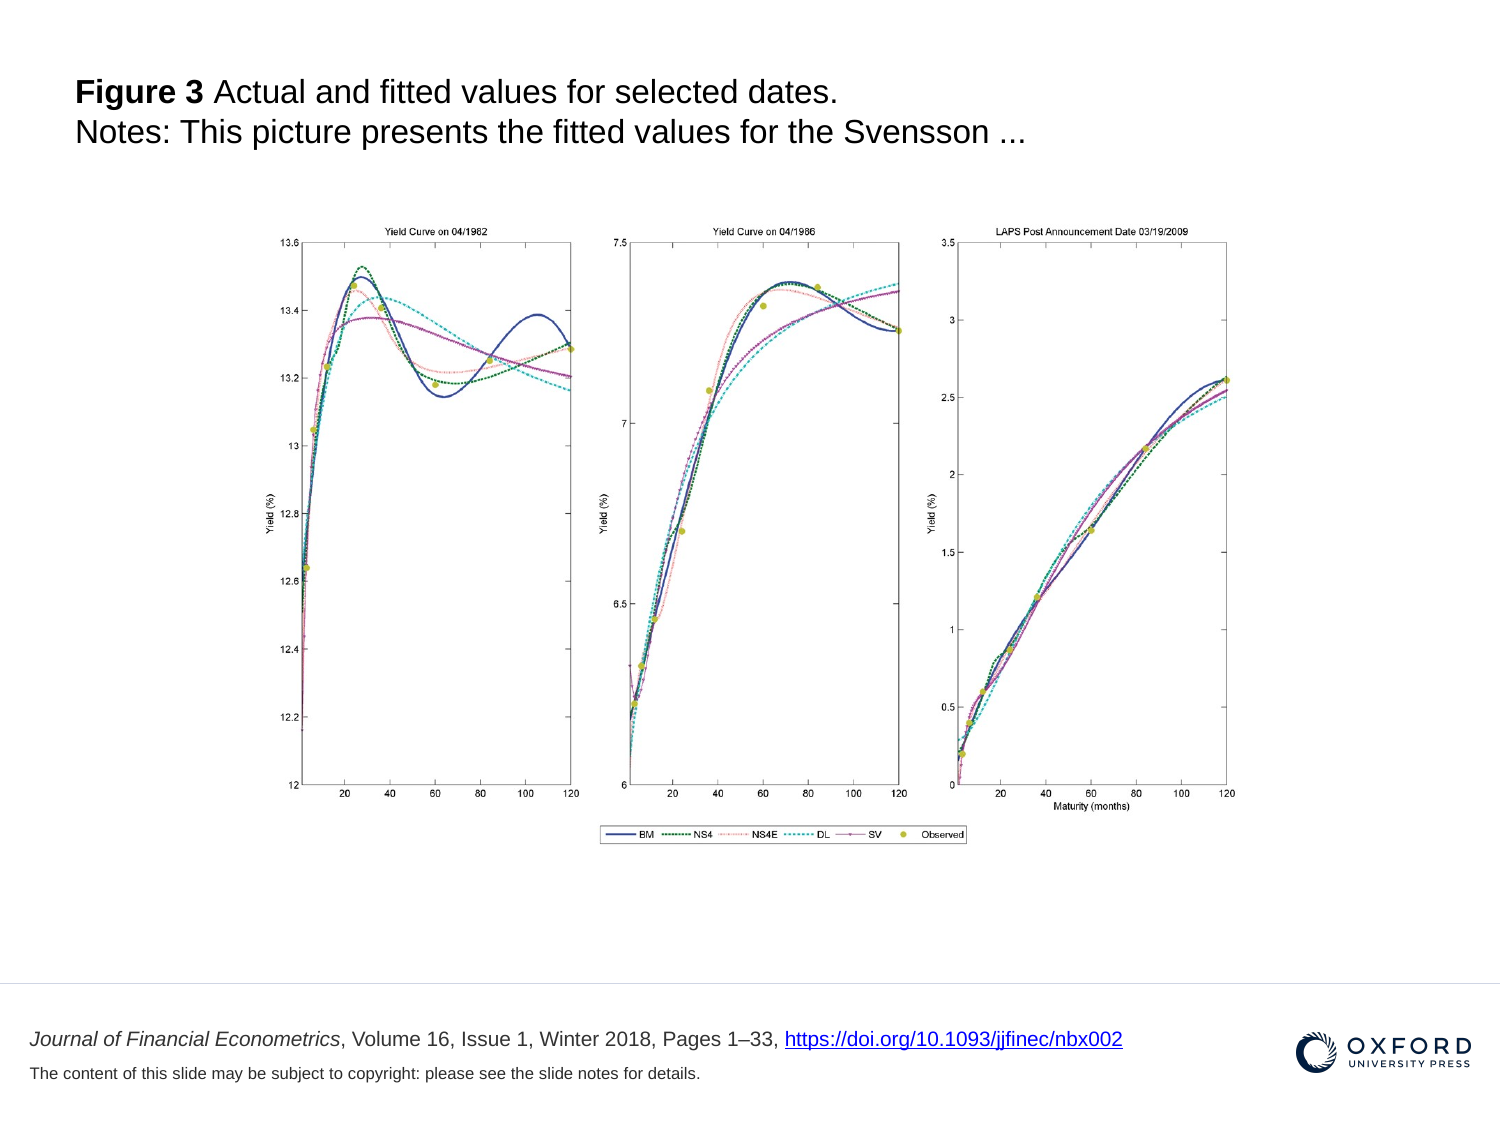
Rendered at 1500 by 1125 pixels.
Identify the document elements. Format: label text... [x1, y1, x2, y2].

title Figure 3 Actual and fitted values for selected dates. Notes: This picture presents the fitted values for the Svensson ... [75, 69, 1078, 171]
picture [1296, 1032, 1471, 1073]
picture [262, 224, 1238, 847]
footer Journal of Financial Econometrics, Volume 16, Issue 1, Winter 2018, Pages 1–33, https://doi.org/10.1093/jjfinec/nbx002 The content of this slide may be subject to copyright: please see the slide notes for details. [0, 983, 1260, 1125]
